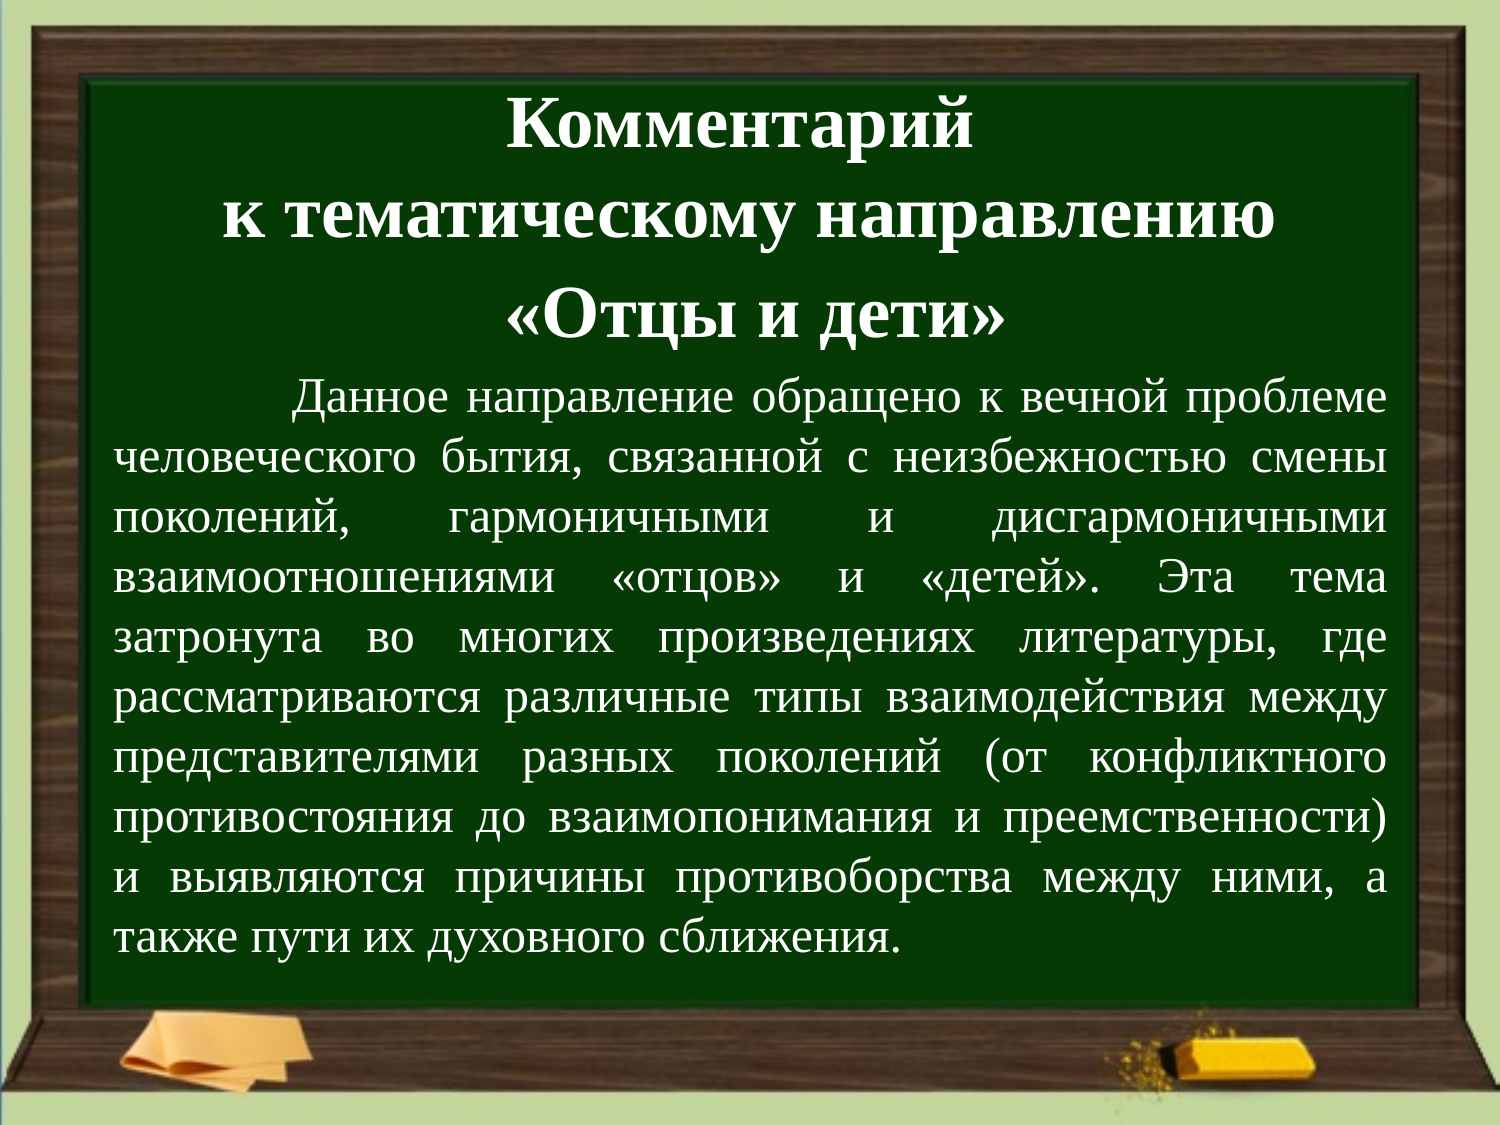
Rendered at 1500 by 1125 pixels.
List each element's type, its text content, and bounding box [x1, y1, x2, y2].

picture [0, 0, 1500, 1125]
title Комментарий к тематическому направлению [75, 113, 1425, 302]
list «Отцы и дети» Данное направление обращено к вечной проблеме человеческого бытия, связанной с неизбежностью смены поколений, гармоничными и дисгармоничными взаимоотношениями «отцов» и «детей». Эта тема затронута во многих произведениях литературы, где рассматриваются различные типы взаимодействия между представителями разных поколений (от конфликтного противостояния до взаимопонимания и преемственности) и выявляются причины противоборства между ними, а также пути их духовного сближения. [53, 255, 1404, 998]
